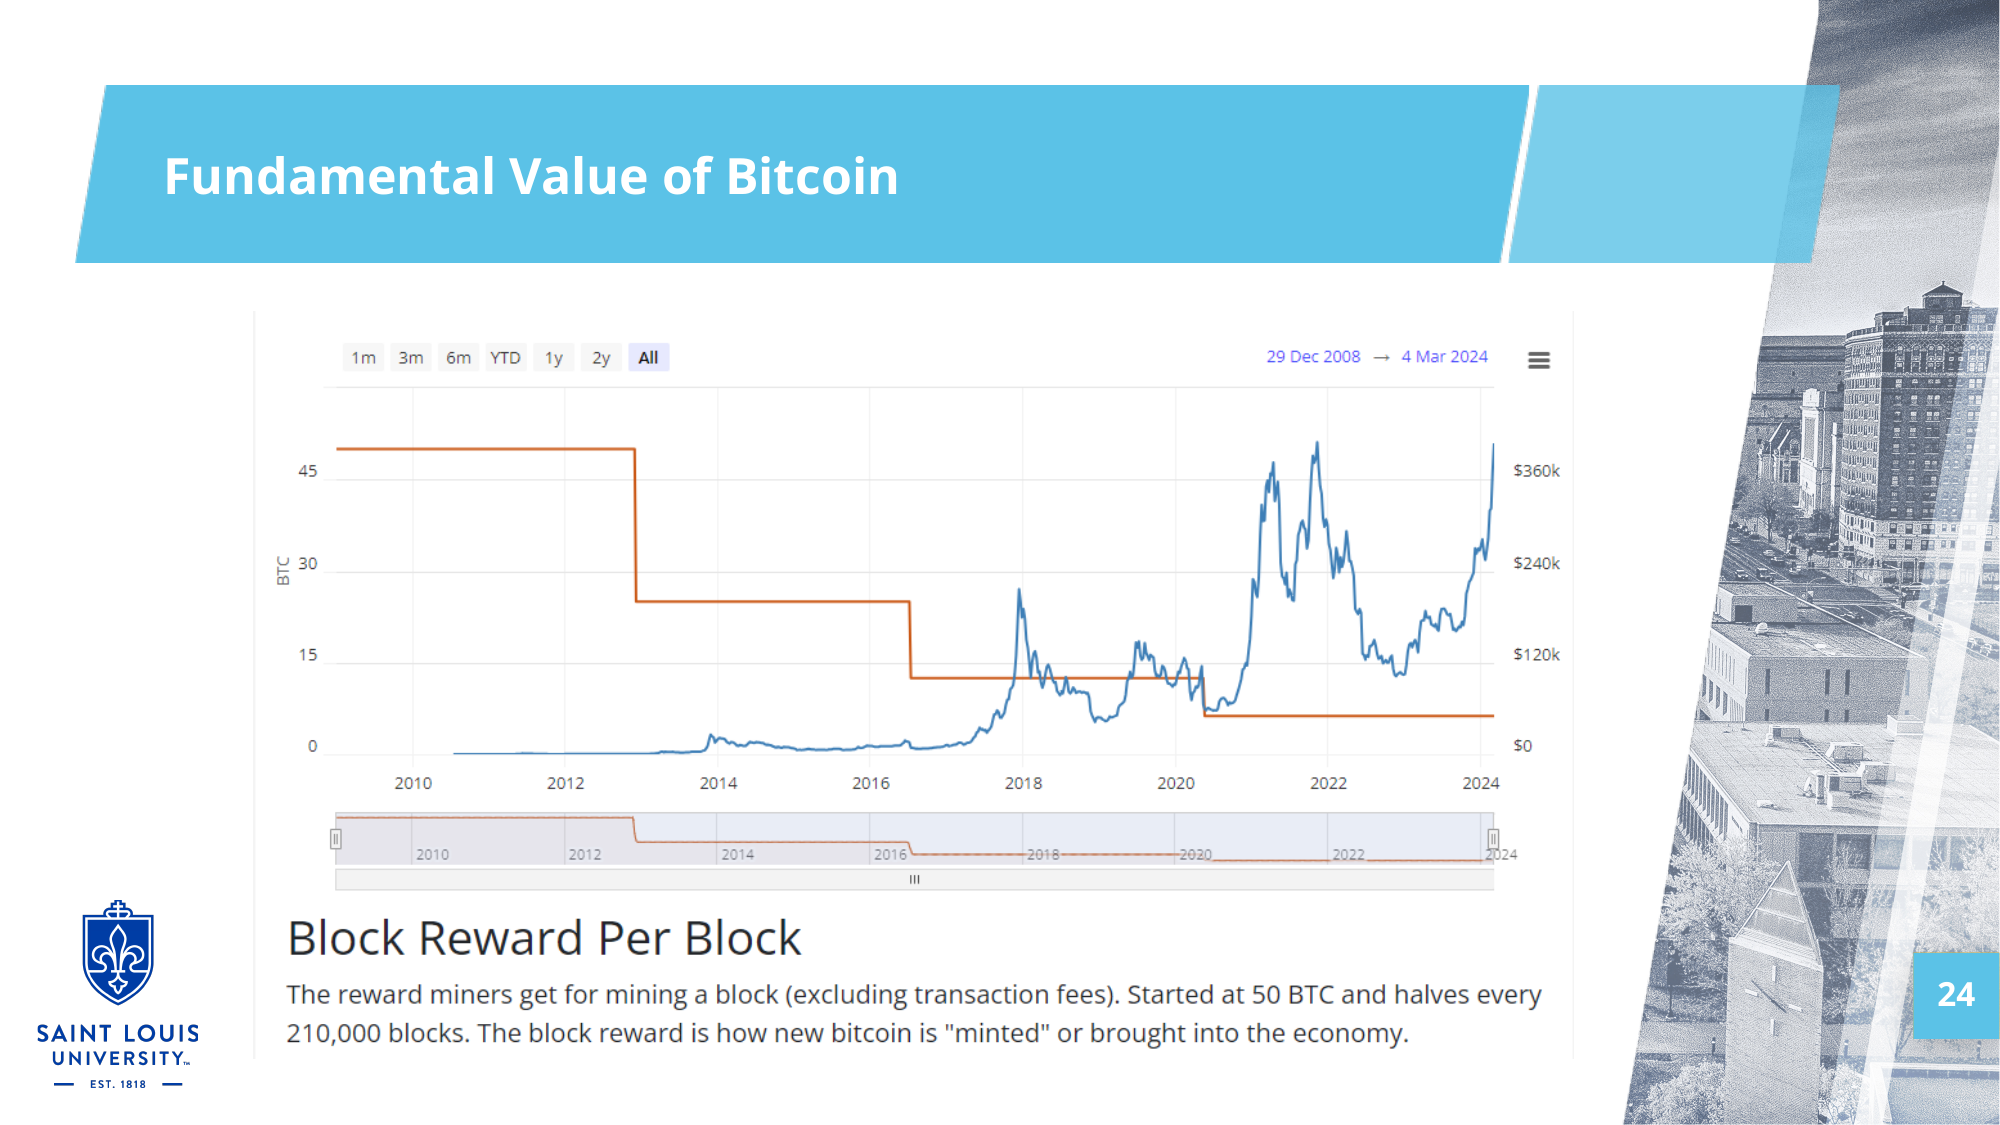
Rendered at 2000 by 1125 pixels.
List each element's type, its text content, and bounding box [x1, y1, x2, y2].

title Fundamental Value of Bitcoin [148, 86, 1488, 263]
picture [1625, 0, 2000, 1125]
picture [253, 310, 1574, 1060]
slide_number 24 [1913, 952, 2000, 1039]
